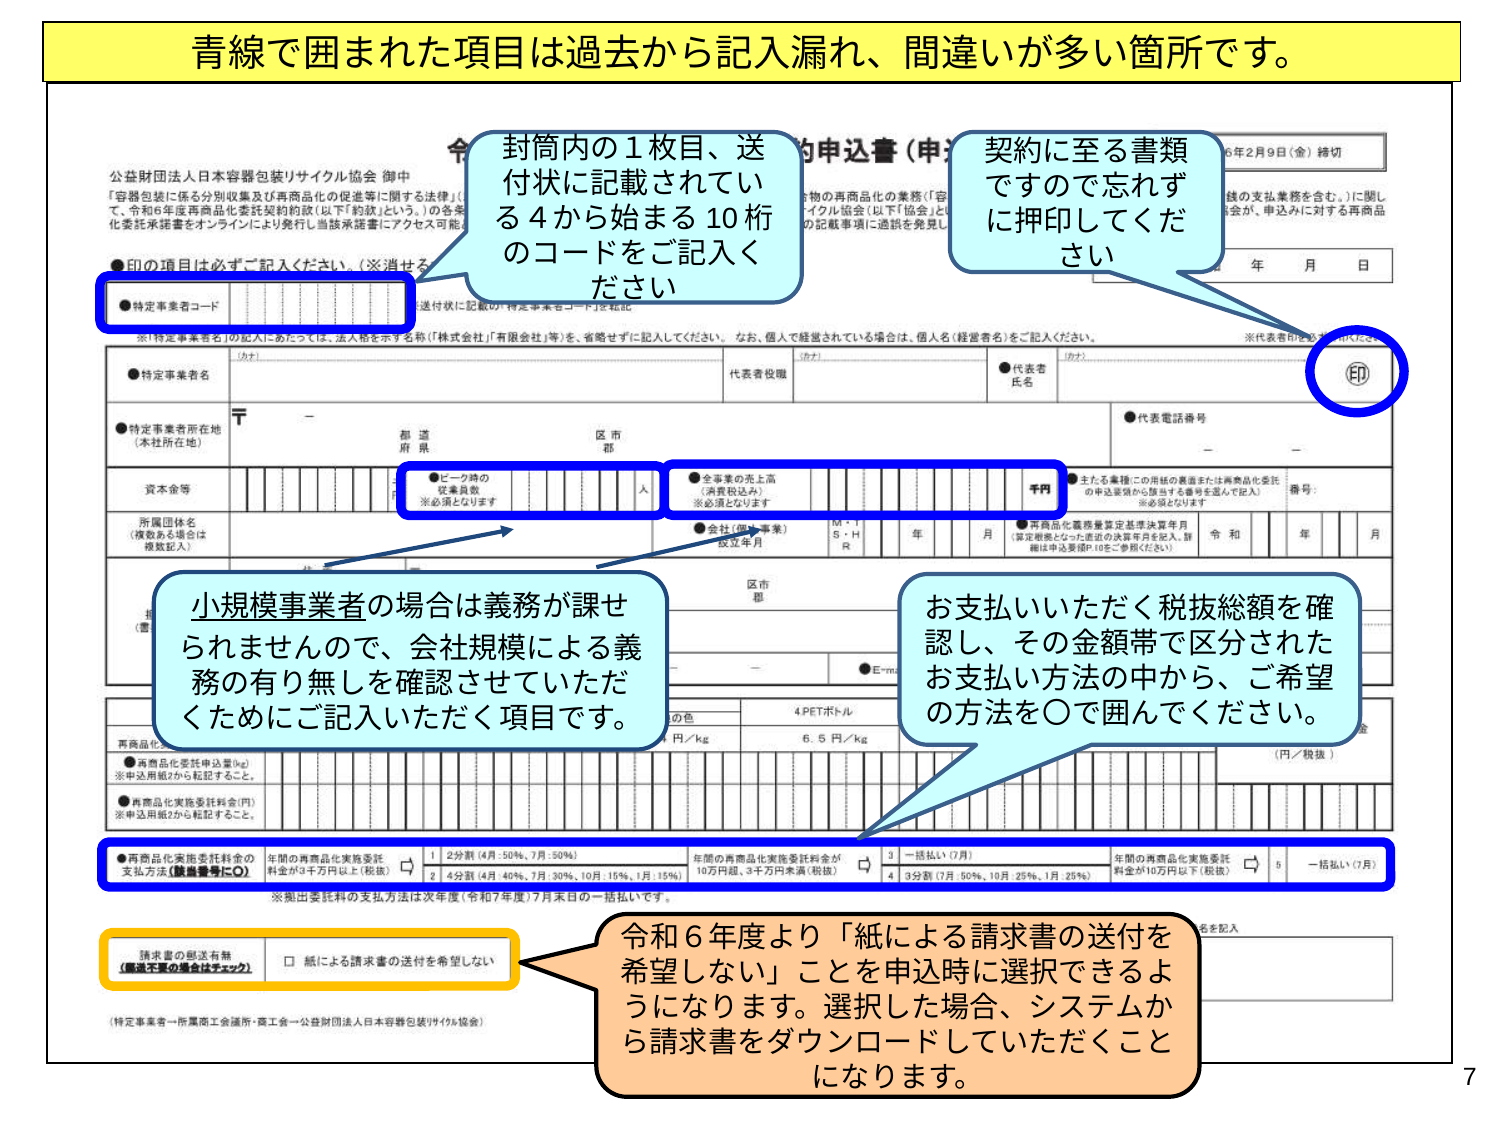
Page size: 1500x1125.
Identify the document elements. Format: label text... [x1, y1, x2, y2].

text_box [596, 528, 762, 568]
text_box 青線で囲まれた項目は過去から記入漏れ、間違いが多い箇所です。 [42, 22, 1461, 82]
picture [47, 83, 1452, 1063]
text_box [324, 528, 514, 566]
text_box 令和６年度より「紙による請求書の送付を希望しない」ことを申込時に選択できるようになります。選択した場合、システムから請求書をダウンロードしていただくことになります。 [594, 1070, 1202, 1099]
slide_number 6 [1141, 1038, 1492, 1113]
